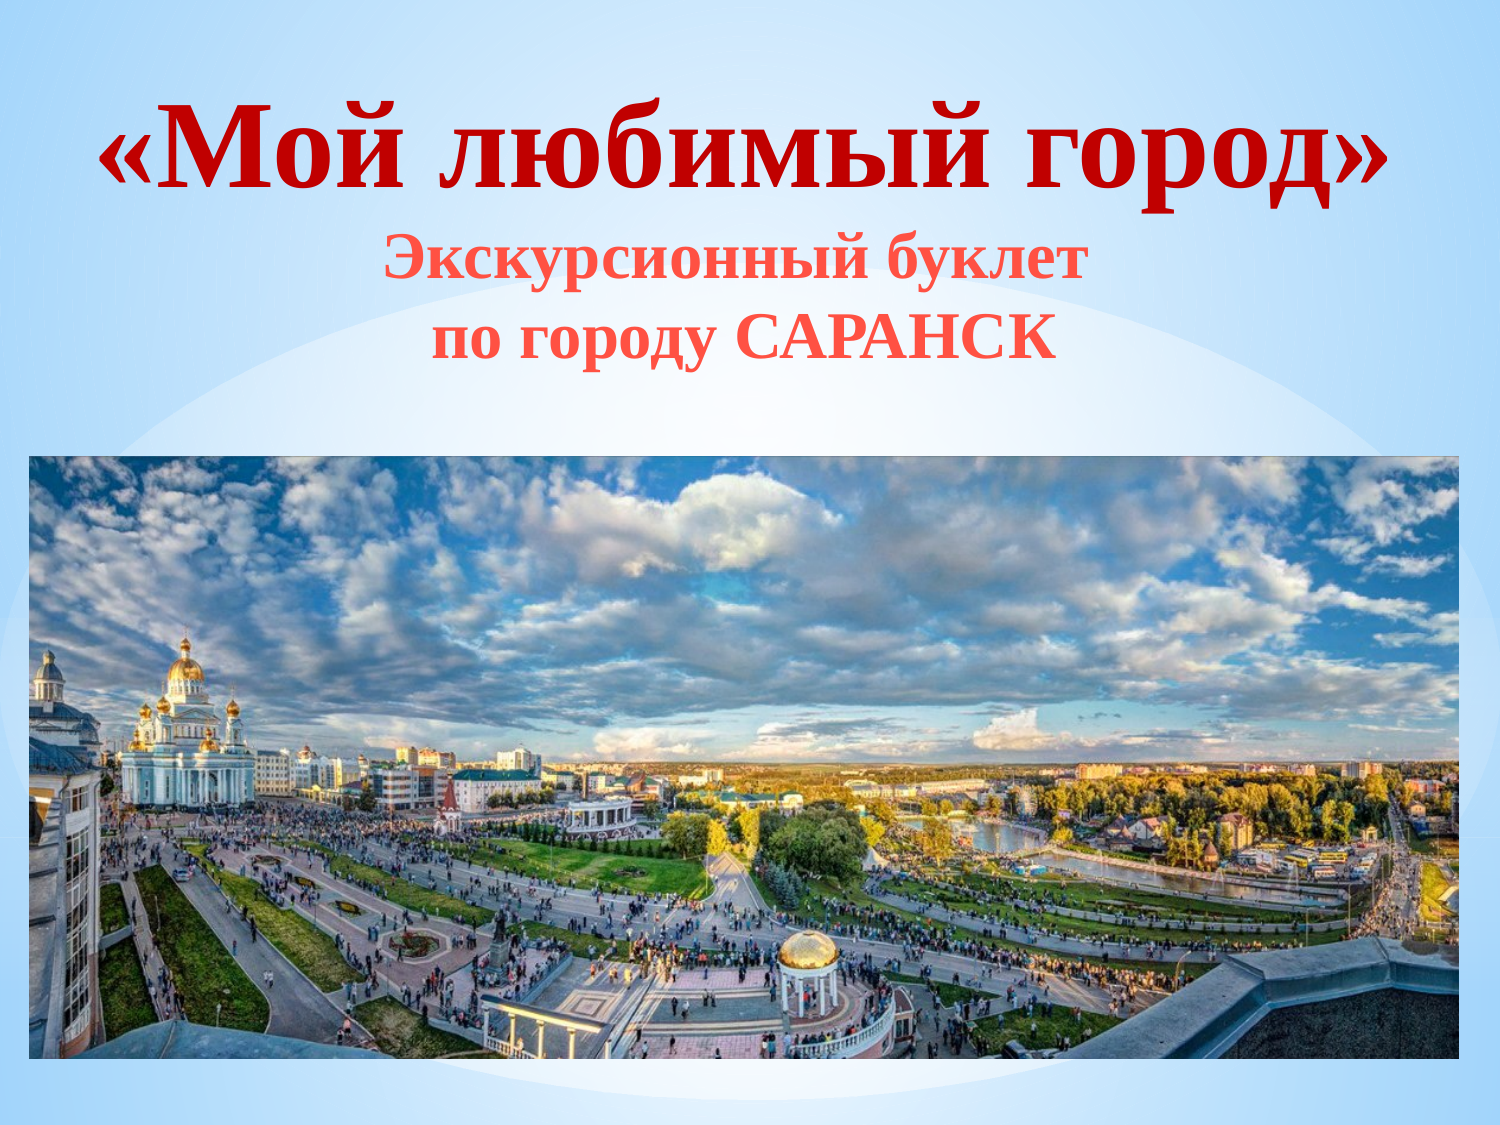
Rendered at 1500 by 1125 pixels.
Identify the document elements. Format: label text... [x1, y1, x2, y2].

picture [29, 455, 1459, 1059]
text_box «Мой любимый город» Экскурсионный буклет по городу САРАНСК [29, 54, 1459, 380]
